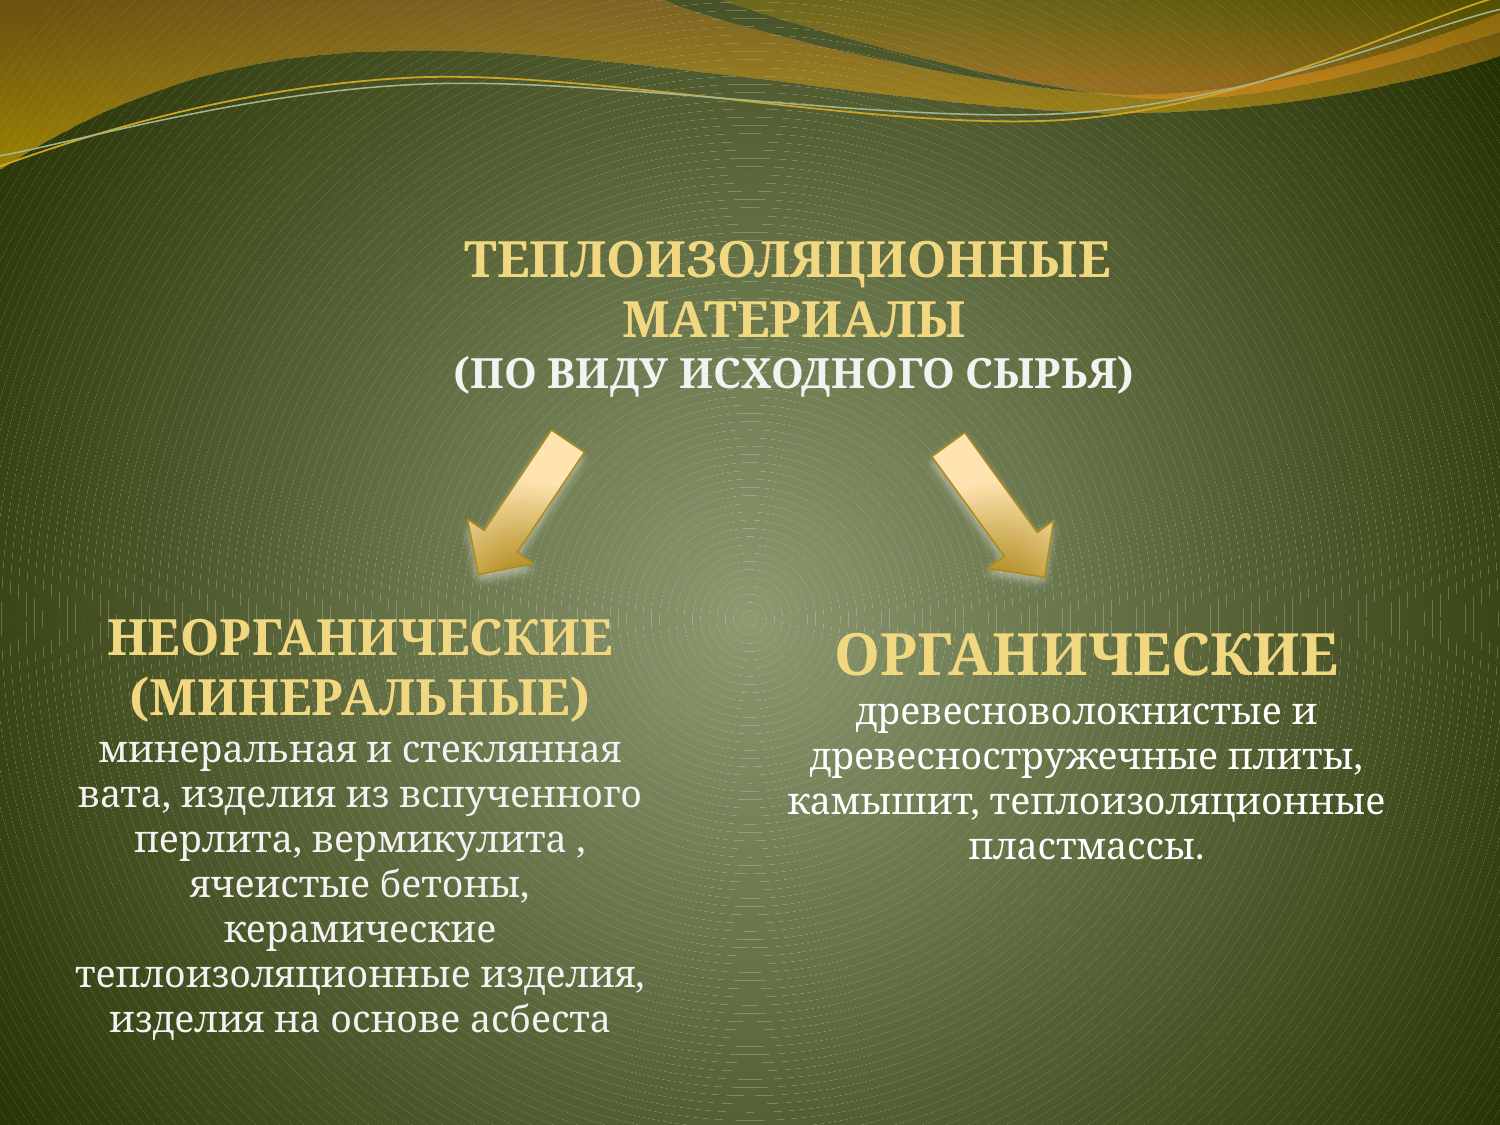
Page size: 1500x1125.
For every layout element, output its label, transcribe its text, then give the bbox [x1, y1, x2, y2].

text_box [466, 429, 586, 576]
text_box [931, 432, 1055, 579]
text_box НЕОРГАНИЧЕСКИЕ (МИНЕРАЛЬНЫЕ) минеральная и стеклянная вата, изделия из вспученного перлита, вермикулита , ячеистые бетоны, керамические теплоизоляционные изделия, изделия на основе асбеста [53, 597, 668, 1048]
text_box ТЕПЛОИЗОЛЯЦИОННЫЕ МАТЕРИАЛЫ (ПО ВИДУ ИСХОДНОГО СЫРЬЯ) [419, 219, 1170, 405]
text_box ОРГАНИЧЕСКИЕ древесноволокнистые и древесностружечные плиты, камышит, теплоизоляционные пластмассы. [761, 609, 1412, 875]
